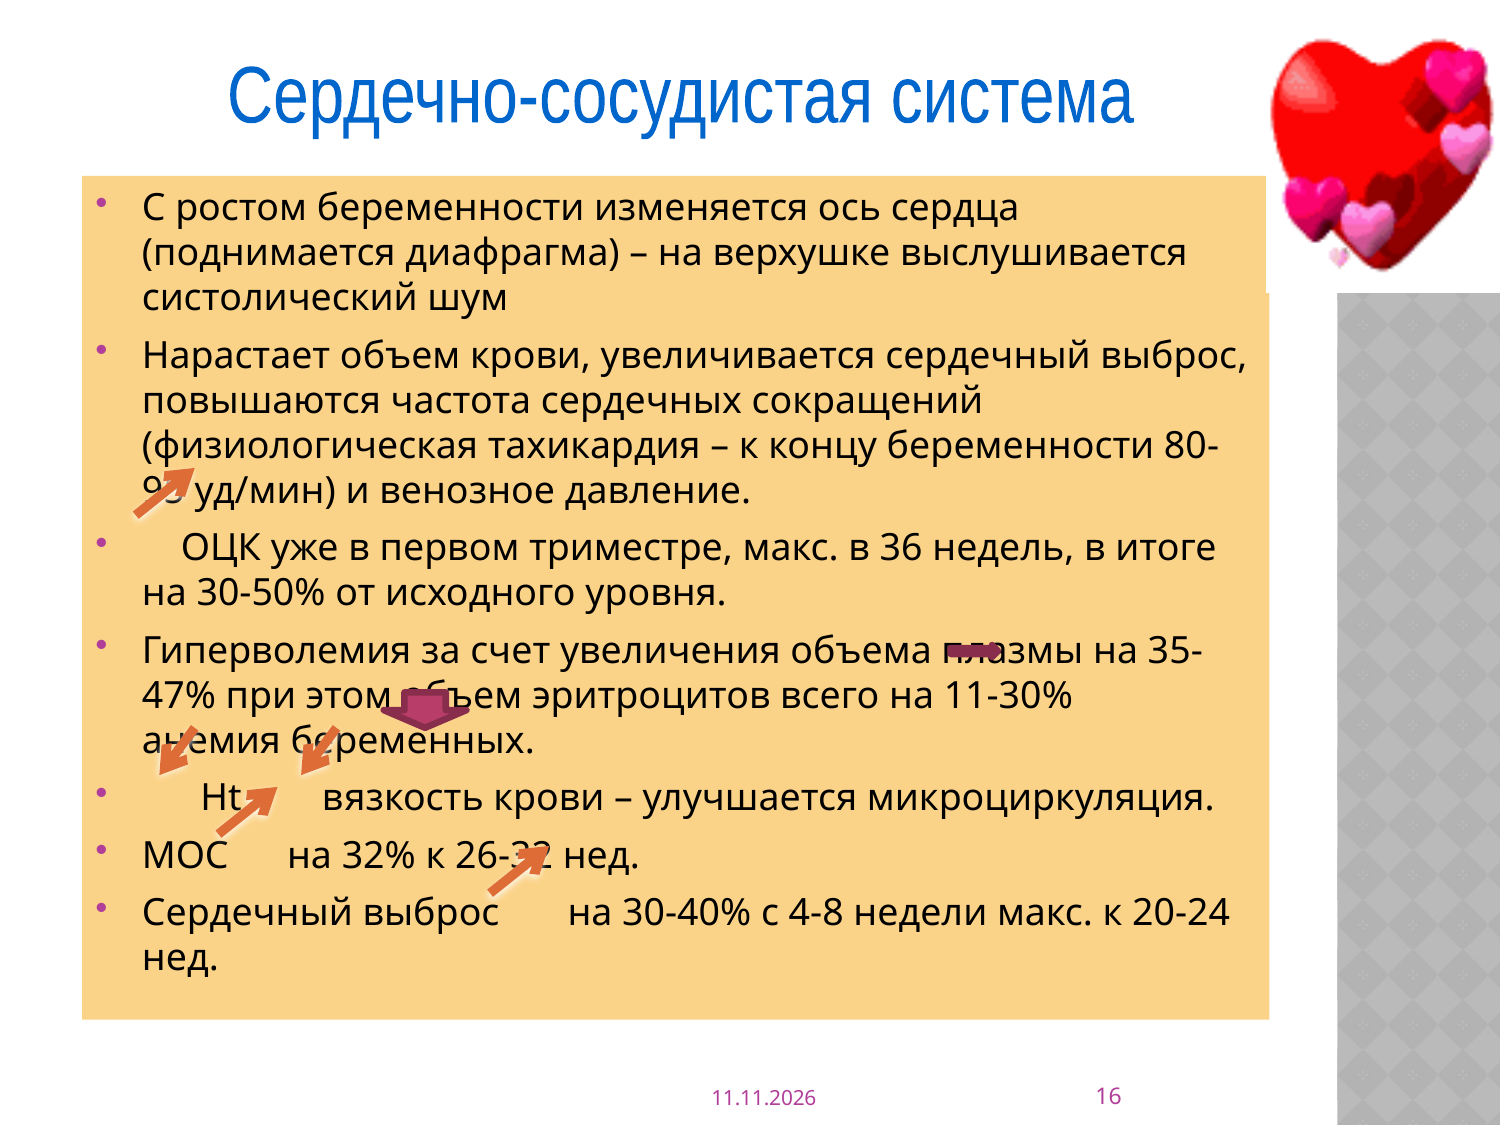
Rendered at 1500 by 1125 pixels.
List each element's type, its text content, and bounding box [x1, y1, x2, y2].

list С ростом беременности изменяется ось сердца (поднимается диафрагма) – на верхушке выслушивается систолический шум Нарастает объем крови, увеличивается сердечный выброс, повышаются частота сердечных сокращений (физиологическая тахикардия – к концу беременности 80-95 уд/мин) и венозное давление. ОЦК уже в первом триместре, макс. в 36 недель, в итоге на 30-50% от исходного уровня. Гиперволемия за счет увеличения объема плазмы на 35-47% при этом объем эритроцитов всего на 11-30% анемия беременных. Ht - вязкость крови – улучшается микроциркуляция. МОС на 32% к 26-32 нед. Сердечный выброс на 30-40% с 4-8 недели макс. к 20-24 нед. [82, 175, 1270, 1020]
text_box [489, 845, 550, 894]
text_box [380, 689, 470, 731]
picture [1265, 0, 1500, 293]
slide_number 16 [1025, 1075, 1122, 1113]
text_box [300, 727, 337, 776]
text_box [947, 641, 1002, 661]
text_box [135, 467, 196, 516]
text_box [158, 727, 196, 776]
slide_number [696, 1075, 1025, 1113]
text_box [217, 786, 278, 835]
